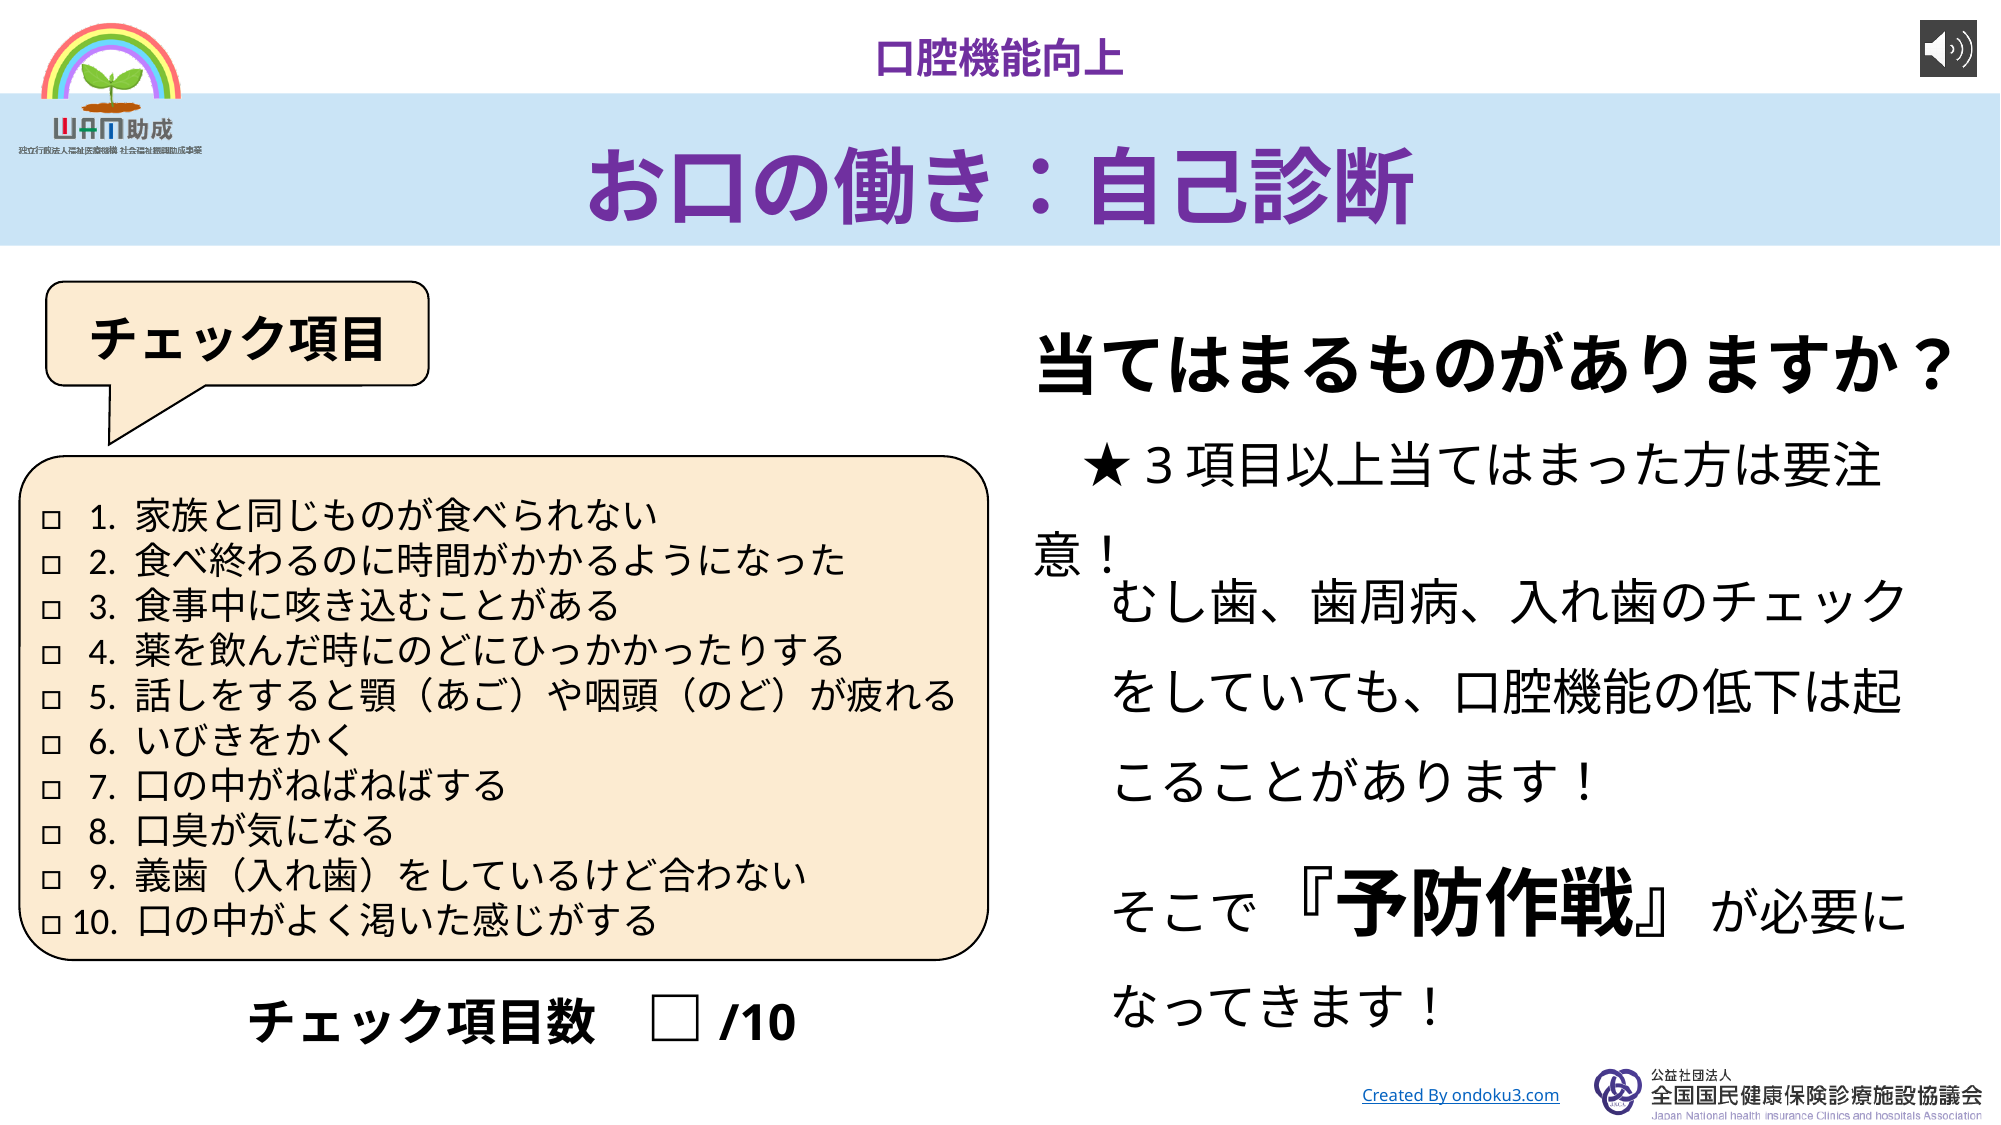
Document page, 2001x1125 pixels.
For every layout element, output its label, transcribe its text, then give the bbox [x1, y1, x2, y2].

text_box □ 1. 家族と同じものが食べられない □ 2. 食べ終わるのに時間がかかるようになった □ 3. 食事中に咳き込むことがある □ 4. 薬を飲んだ時にのどにひっかかったりする □ 5. 話しをすると顎（あご）や咽頭（のど）が疲れる □ 6. いびきをかく □ 7. 口の中がねばねばする □ 8. 口臭が気になる □ 9. 義歯（入れ歯）をしているけど合わない □ 10. 口の中がよく渇いた感じがする チェック項目数 □/10 [25, 484, 1018, 1059]
picture [1594, 1068, 1982, 1120]
picture [7, 16, 213, 161]
text_box 当てはまるものがありますか？ ★3項目以上当てはまった方は要注意！ [1018, 275, 1987, 591]
picture [1918, 19, 1979, 79]
text_box [45, 280, 430, 447]
text_box Created By ondoku3.com [1347, 1077, 1576, 1116]
text_box チェック項目 [55, 300, 422, 376]
text_box [18, 455, 986, 933]
title お口の働き：自己診断 [0, 93, 2000, 246]
text_box 口腔機能向上 [353, 10, 1647, 94]
text_box むし歯、歯周病、入れ歯のチェックをしていても、口腔機能の低下は起こることがあります！ そこで『予防作戦』が必要になってきます！ [1094, 532, 1963, 1043]
